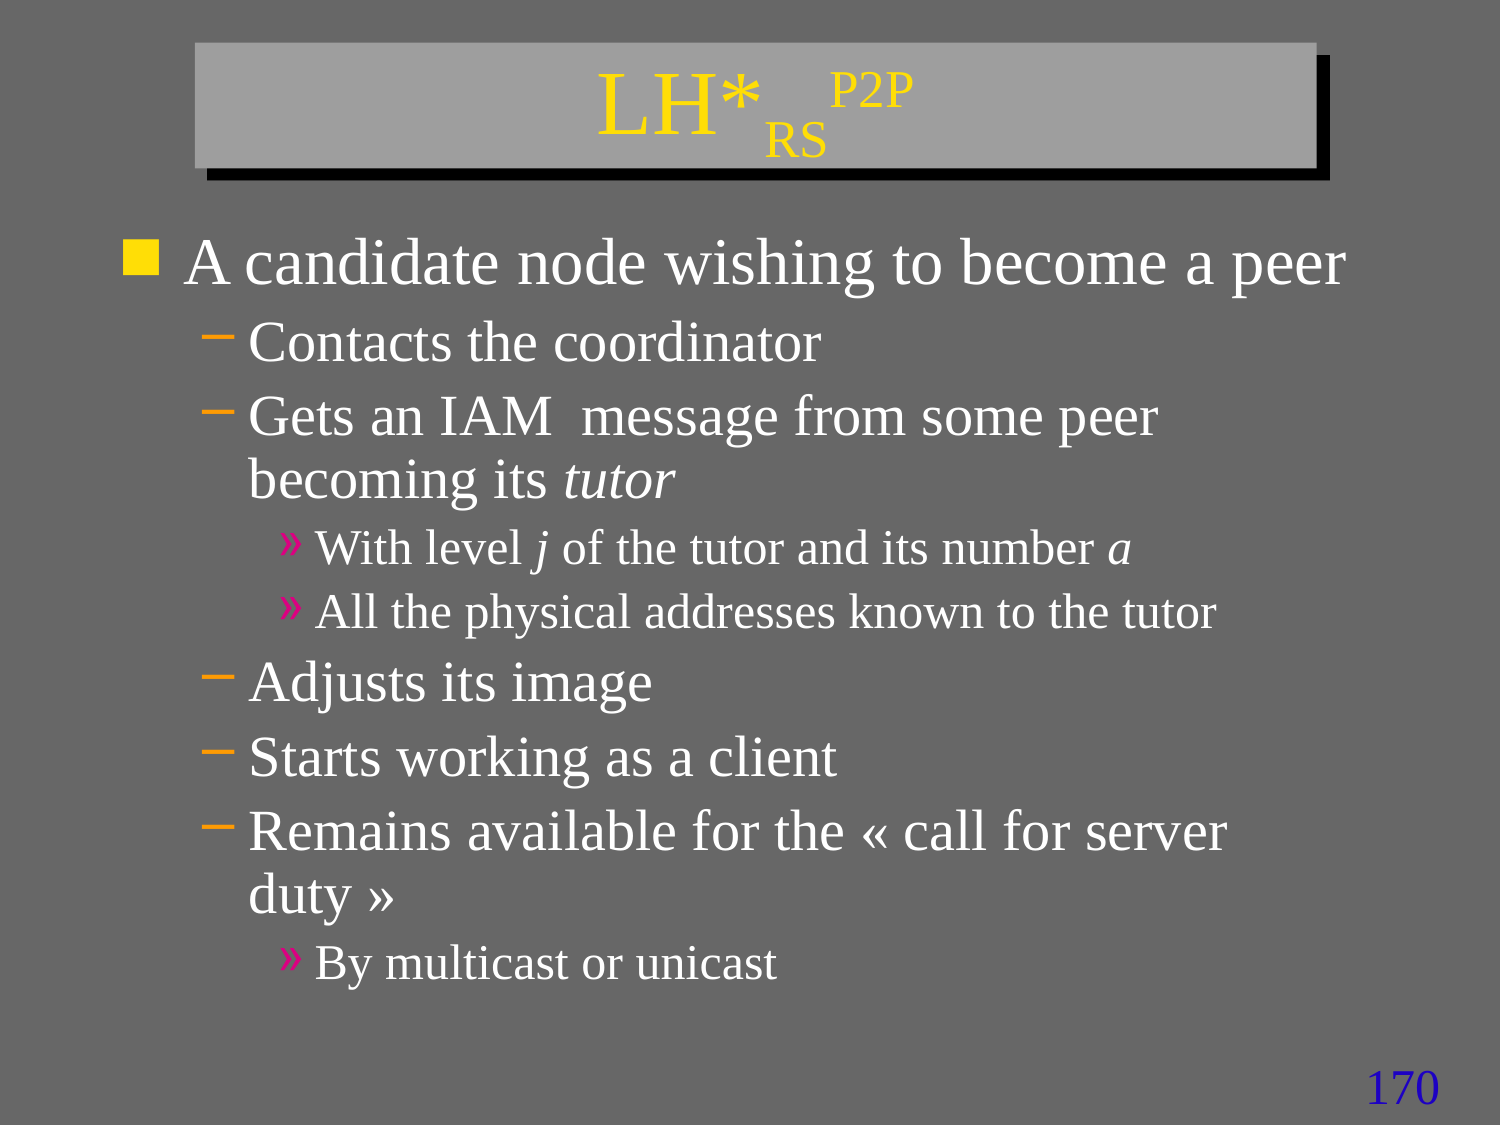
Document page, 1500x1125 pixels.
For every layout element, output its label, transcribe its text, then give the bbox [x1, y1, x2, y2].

list A candidate node wishing to become a peer Contacts the coordinator Gets an IAM message from some peer becoming its tutor With level j of the tutor and its number a All the physical addresses known to the tutor Adjusts its image Starts working as a client Remains available for the « call for server duty » By multicast or unicast [111, 219, 1389, 1048]
title LH*RSP2P [194, 42, 1318, 169]
